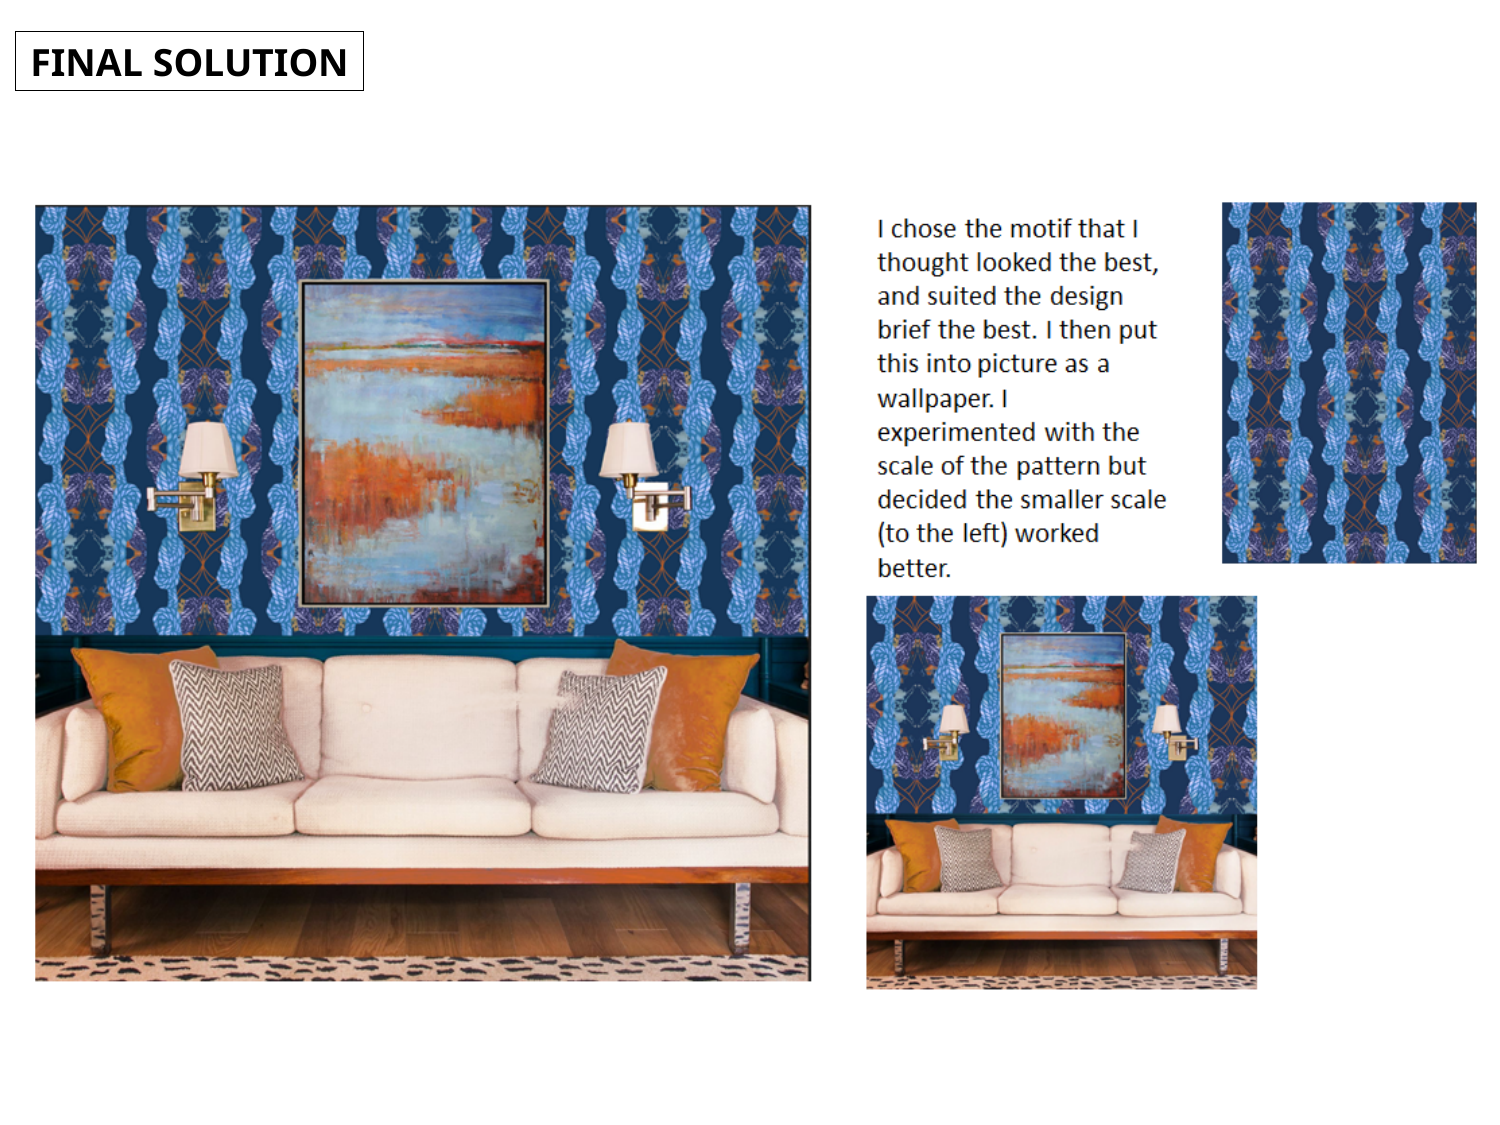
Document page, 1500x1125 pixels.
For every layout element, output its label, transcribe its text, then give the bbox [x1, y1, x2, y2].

picture [11, 184, 1500, 996]
text_box FINAL SOLUTION [15, 31, 364, 91]
